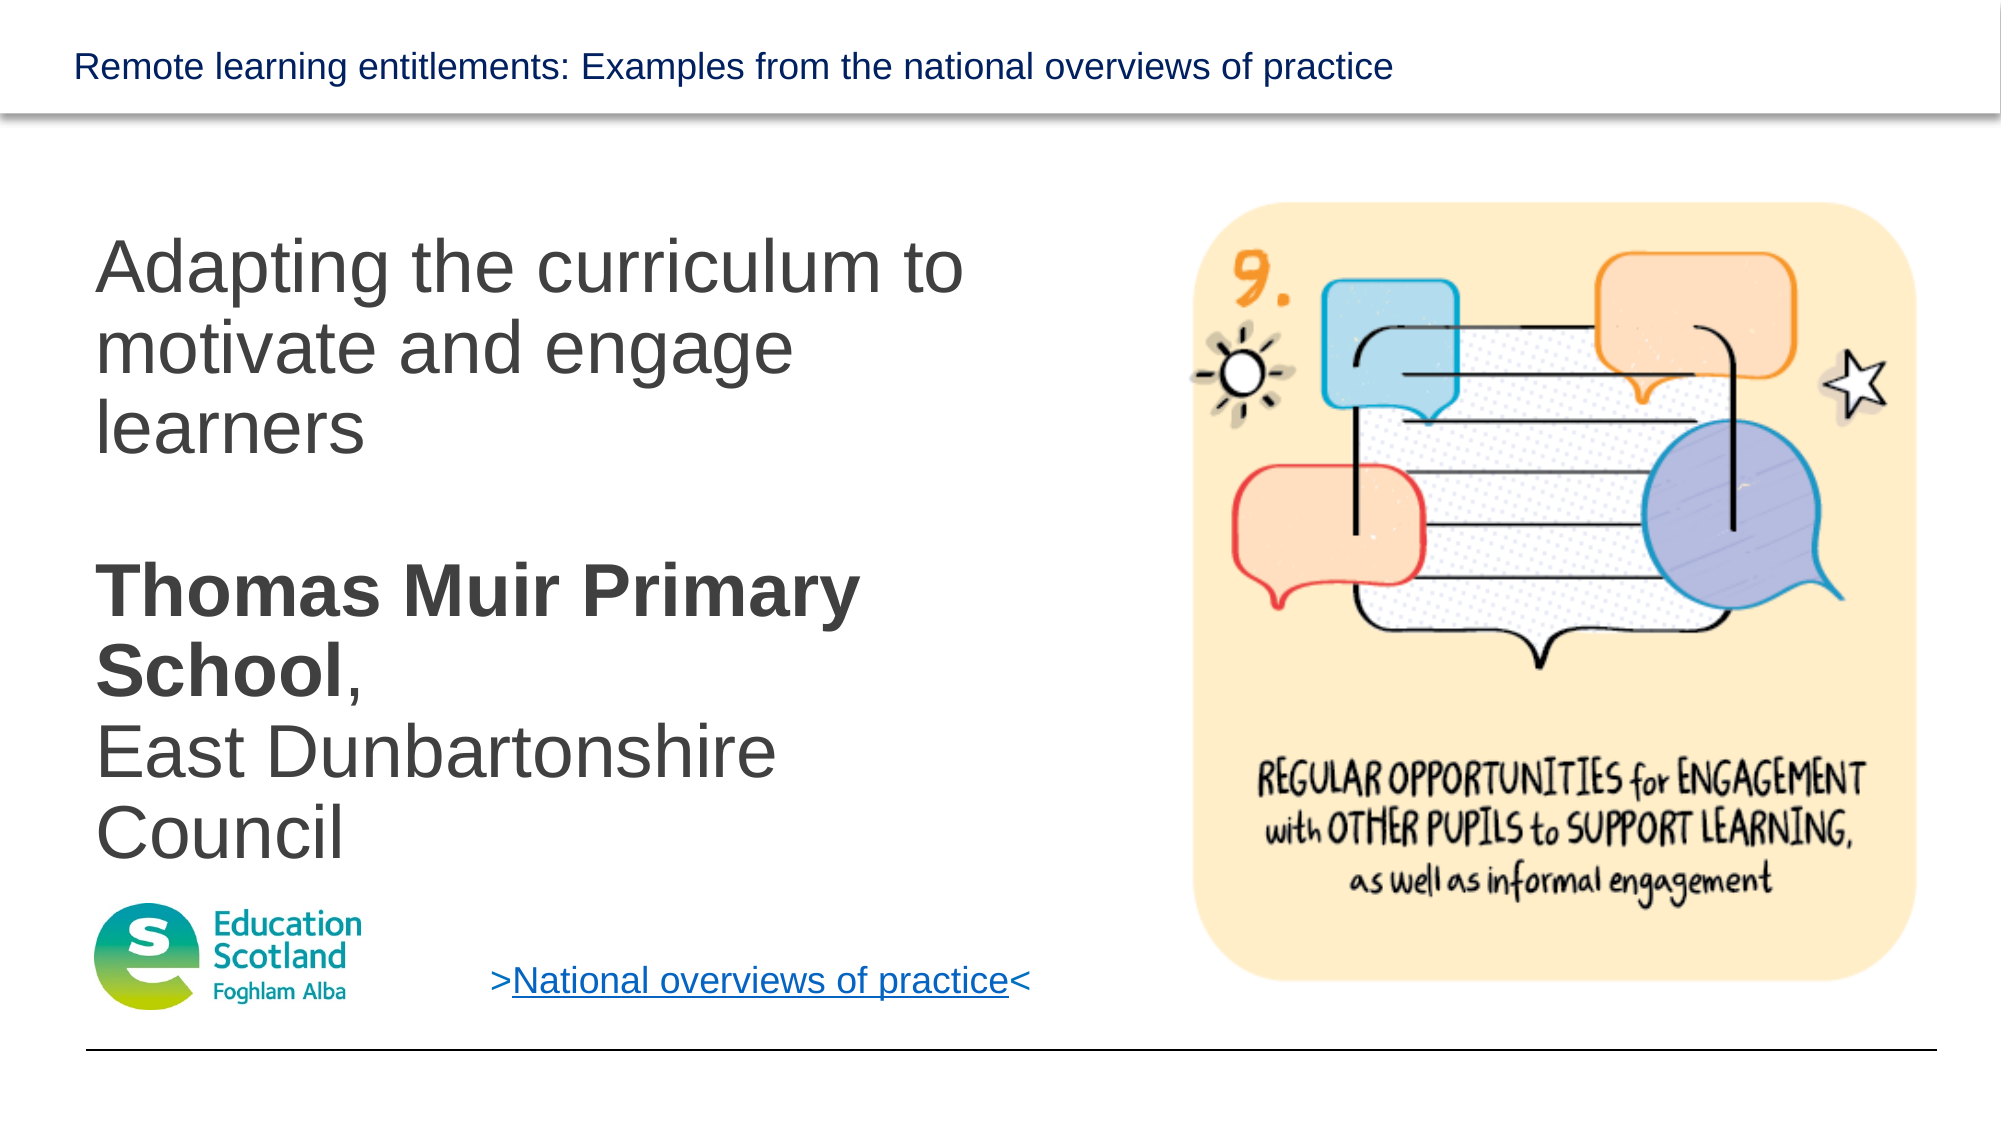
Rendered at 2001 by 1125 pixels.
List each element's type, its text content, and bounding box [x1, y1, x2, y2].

text_box >National overviews of practice< [475, 949, 1172, 1009]
picture [94, 903, 361, 1010]
picture [1172, 183, 1941, 1010]
title Adapting the curriculum to motivate and engage learners Thomas Muir Primary School, East Dunbartonshire Council [94, 227, 1021, 318]
